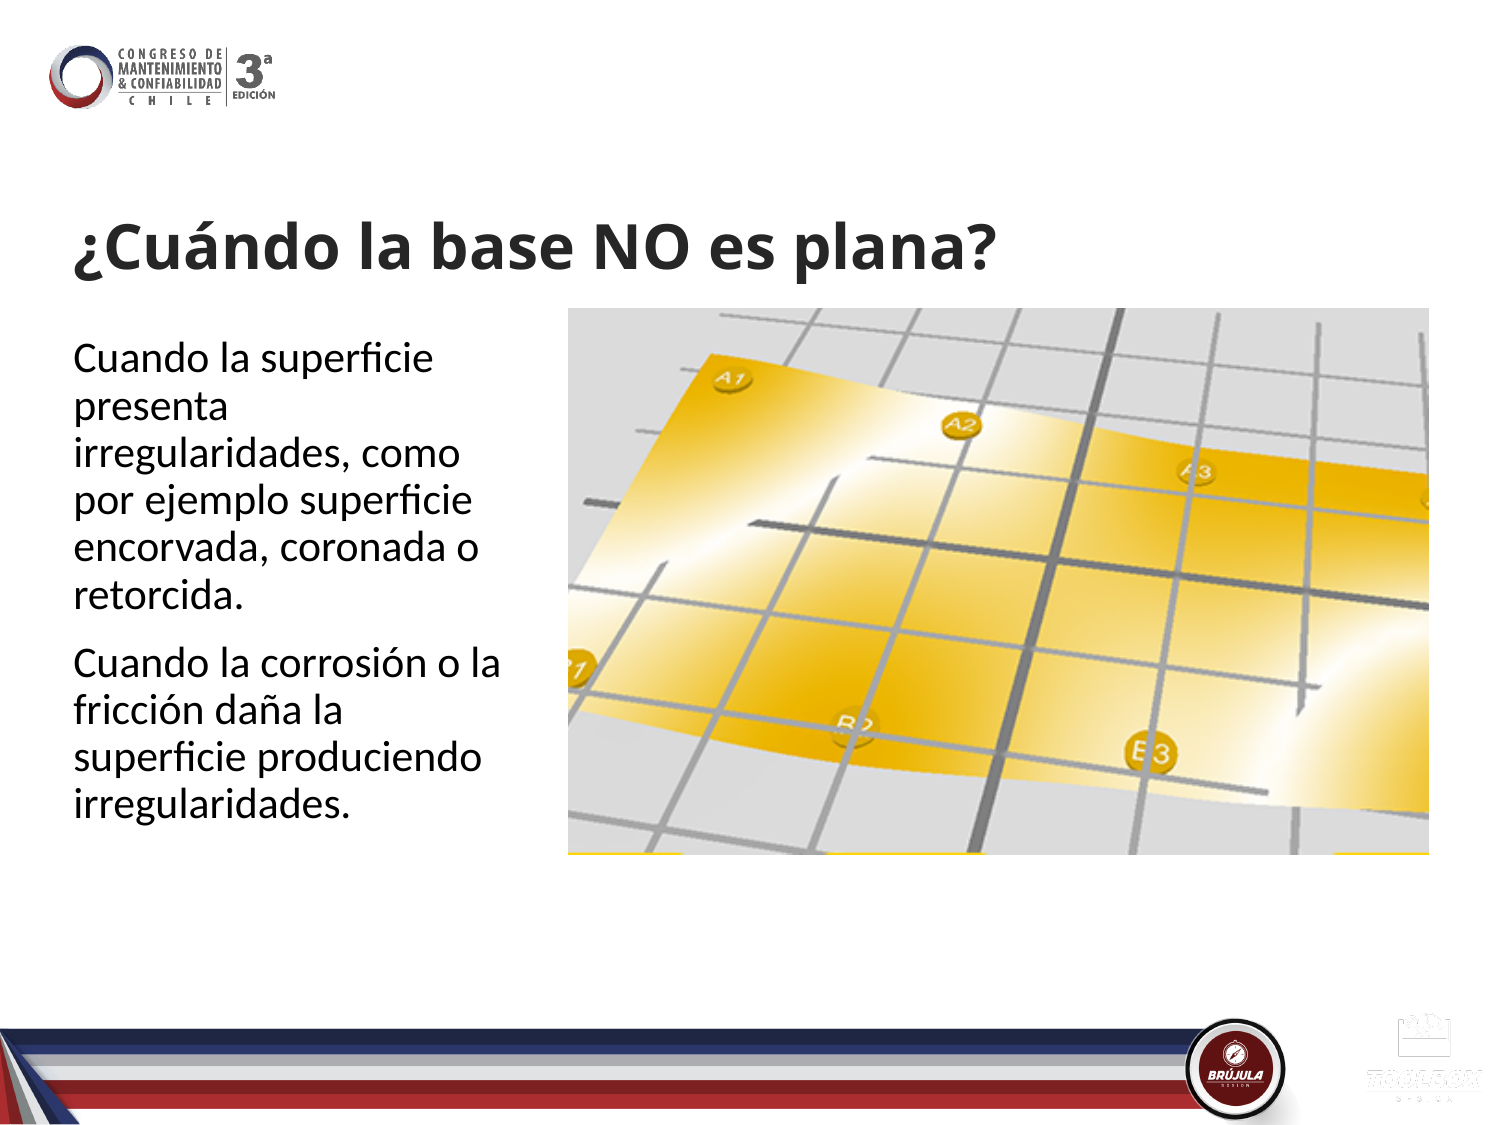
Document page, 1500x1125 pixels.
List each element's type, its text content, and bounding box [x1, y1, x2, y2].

picture [49, 45, 275, 109]
text_box Cuando la superficie presenta irregularidades, como por ejemplo superficie encorvada, coronada o retorcida. Cuando la corrosión o la fricción daña la superficie produciendo irregularidades. [58, 327, 531, 770]
title ¿Cuándo la base NO es plana? [58, 189, 1178, 309]
picture [1366, 1012, 1483, 1102]
picture [0, 975, 1301, 1125]
picture [568, 308, 1429, 861]
